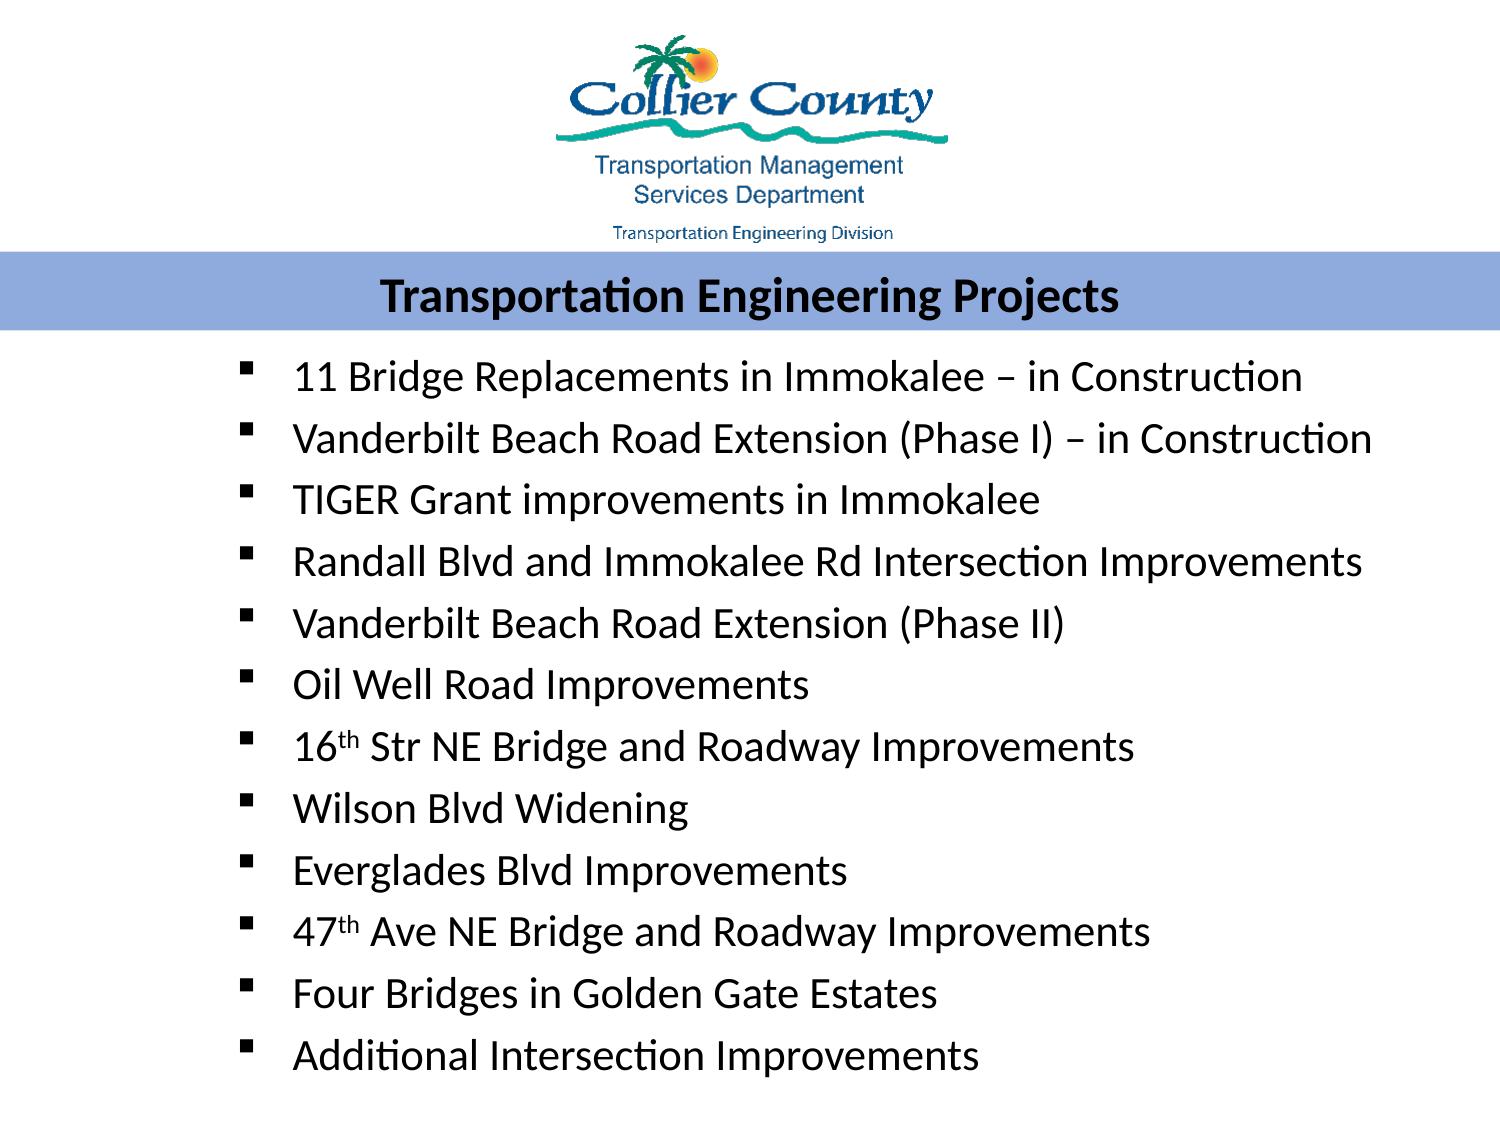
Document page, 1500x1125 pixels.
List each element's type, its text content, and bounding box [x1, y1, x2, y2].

text_box 11 Bridge Replacements in Immokalee – in Construction Vanderbilt Beach Road Extension (Phase I) – in Construction TIGER Grant improvements in Immokalee Randall Blvd and Immokalee Rd Intersection Improvements Vanderbilt Beach Road Extension (Phase II) Oil Well Road Improvements 16th Str NE Bridge and Roadway Improvements Wilson Blvd Widening Everglades Blvd Improvements 47th Ave NE Bridge and Roadway Improvements Four Bridges in Golden Gate Estates Additional Intersection Improvements [221, 331, 1393, 1125]
text_box Transportation Engineering Projects [0, 251, 1500, 331]
picture [555, 35, 948, 243]
